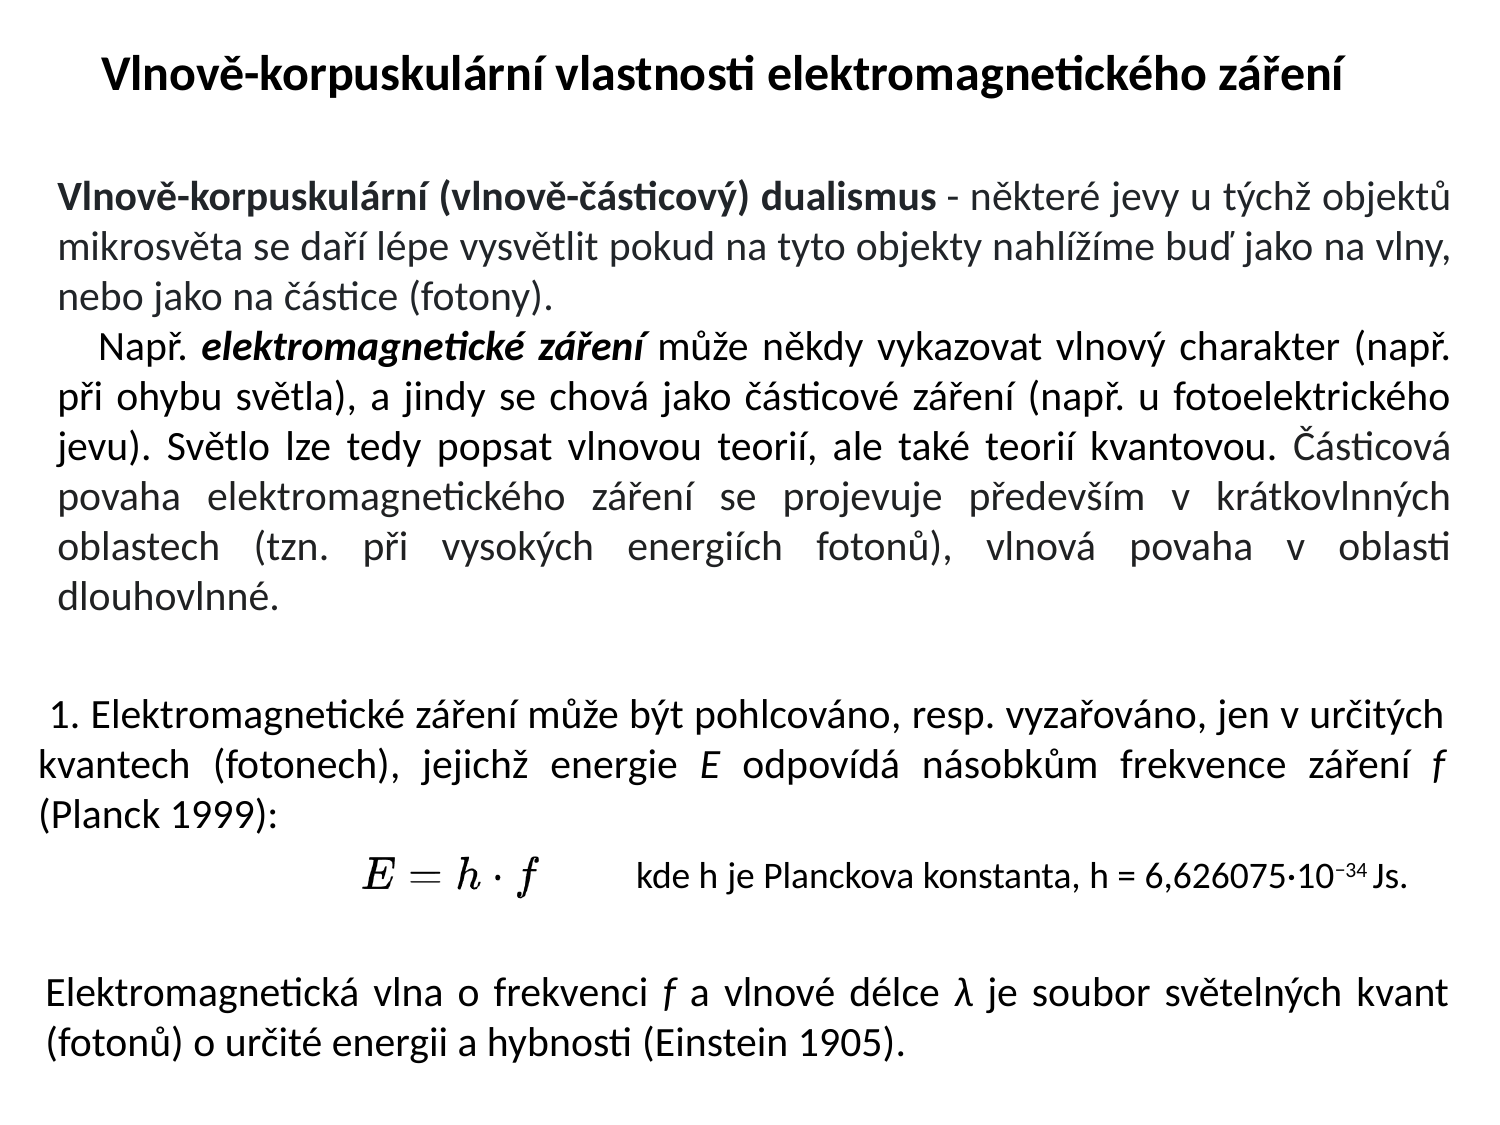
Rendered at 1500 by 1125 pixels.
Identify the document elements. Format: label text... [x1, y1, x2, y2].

text_box Elektromagnetická vlna o frekvenci f a vlnové délce λ je soubor světelných kvant (fotonů) o určité energii a hybnosti (Einstein 1905). [30, 957, 1465, 1073]
picture [360, 852, 539, 902]
text_box Vlnově-korpuskulární (vlnově-částicový) dualismus - některé jevy u týchž objektů mikrosvěta se daří lépe vysvětlit pokud na tyto objekty nahlížíme buď jako na vlny, nebo jako na částice (fotony). Např. elektromagnetické záření může někdy vykazovat vlnový charakter (např. při ohybu světla), a jindy se chová jako částicové záření (např. u fotoelektrického jevu). Světlo lze tedy popsat vlnovou teorií, ale také teorií kvantovou. Částicová povaha elektromagnetického záření se projevuje především v krátkovlnných oblastech (tzn. při vysokých energiích fotonů), vlnová povaha v oblasti dlouhovlnné. [42, 161, 1467, 627]
text_box 1. Elektromagnetické záření může být pohlcováno, resp. vyzařováno, jen v určitých kvantech (fotonech), jejichž energie E odpovídá násobkům frekvence záření f (Planck 1999): [23, 679, 1460, 845]
text_box kde h je Planckova konstanta, h = 6,626075·10−34 Js. [621, 843, 1435, 904]
text_box Vlnově-korpuskulární vlastnosti elektromagnetického záření [86, 33, 1386, 109]
